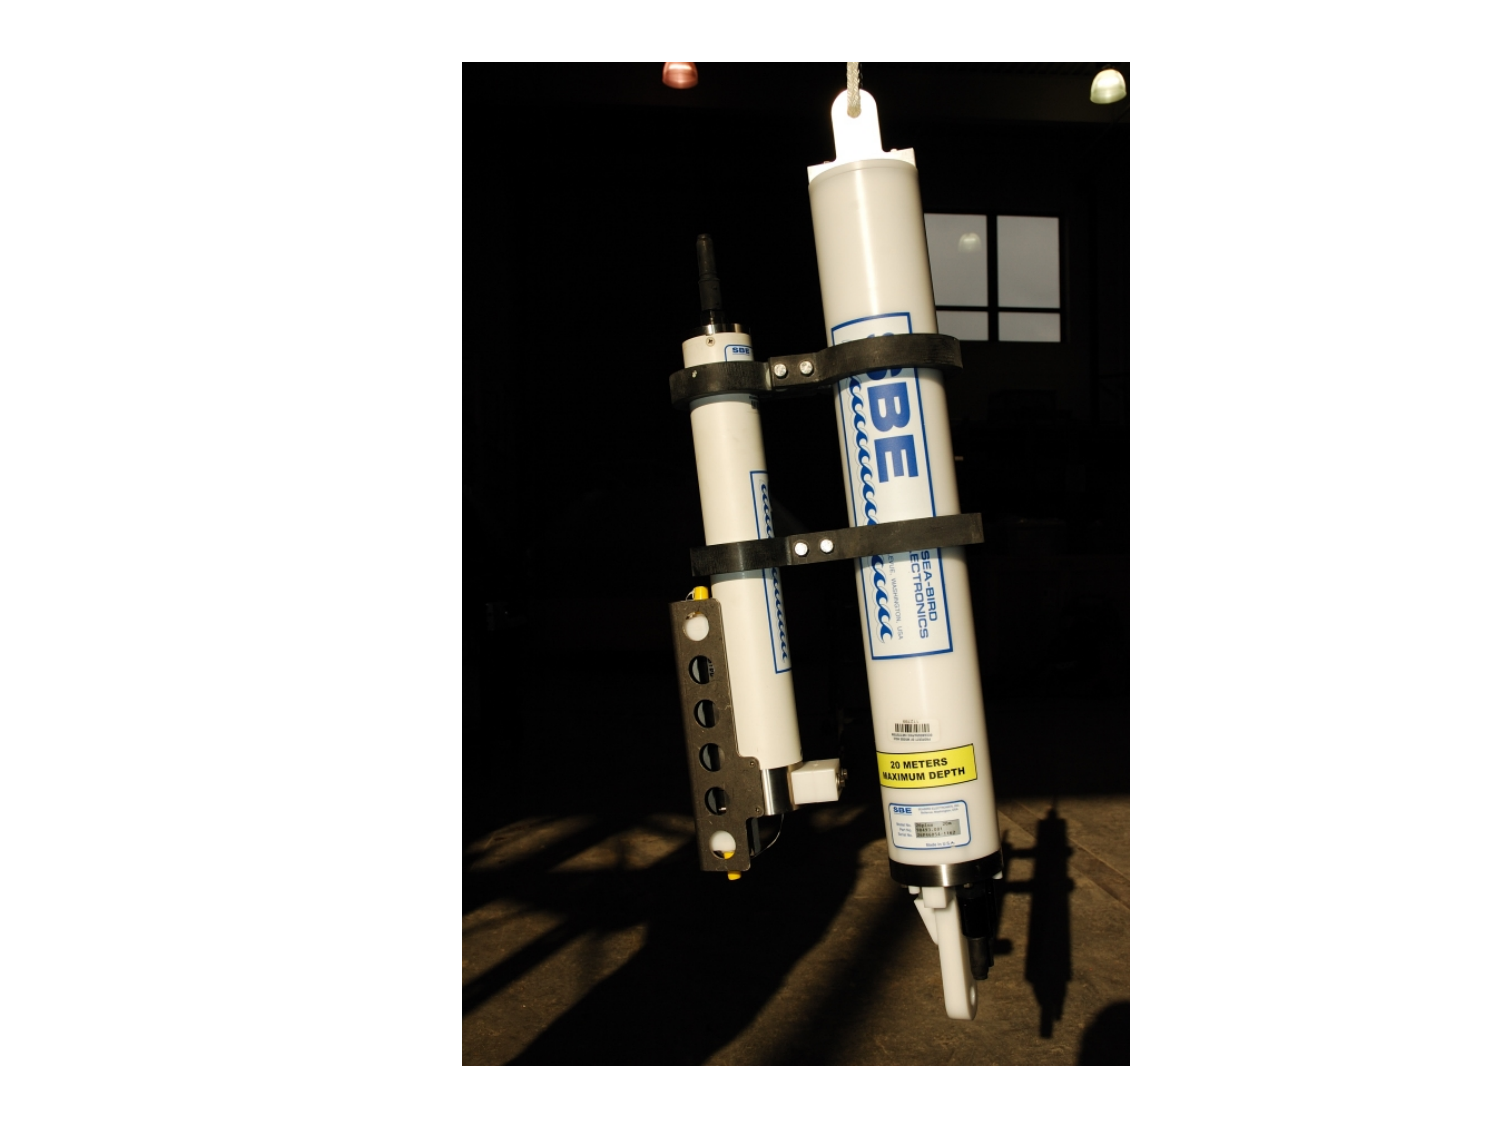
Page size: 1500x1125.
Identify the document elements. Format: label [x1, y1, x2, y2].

list [462, 62, 1131, 1067]
